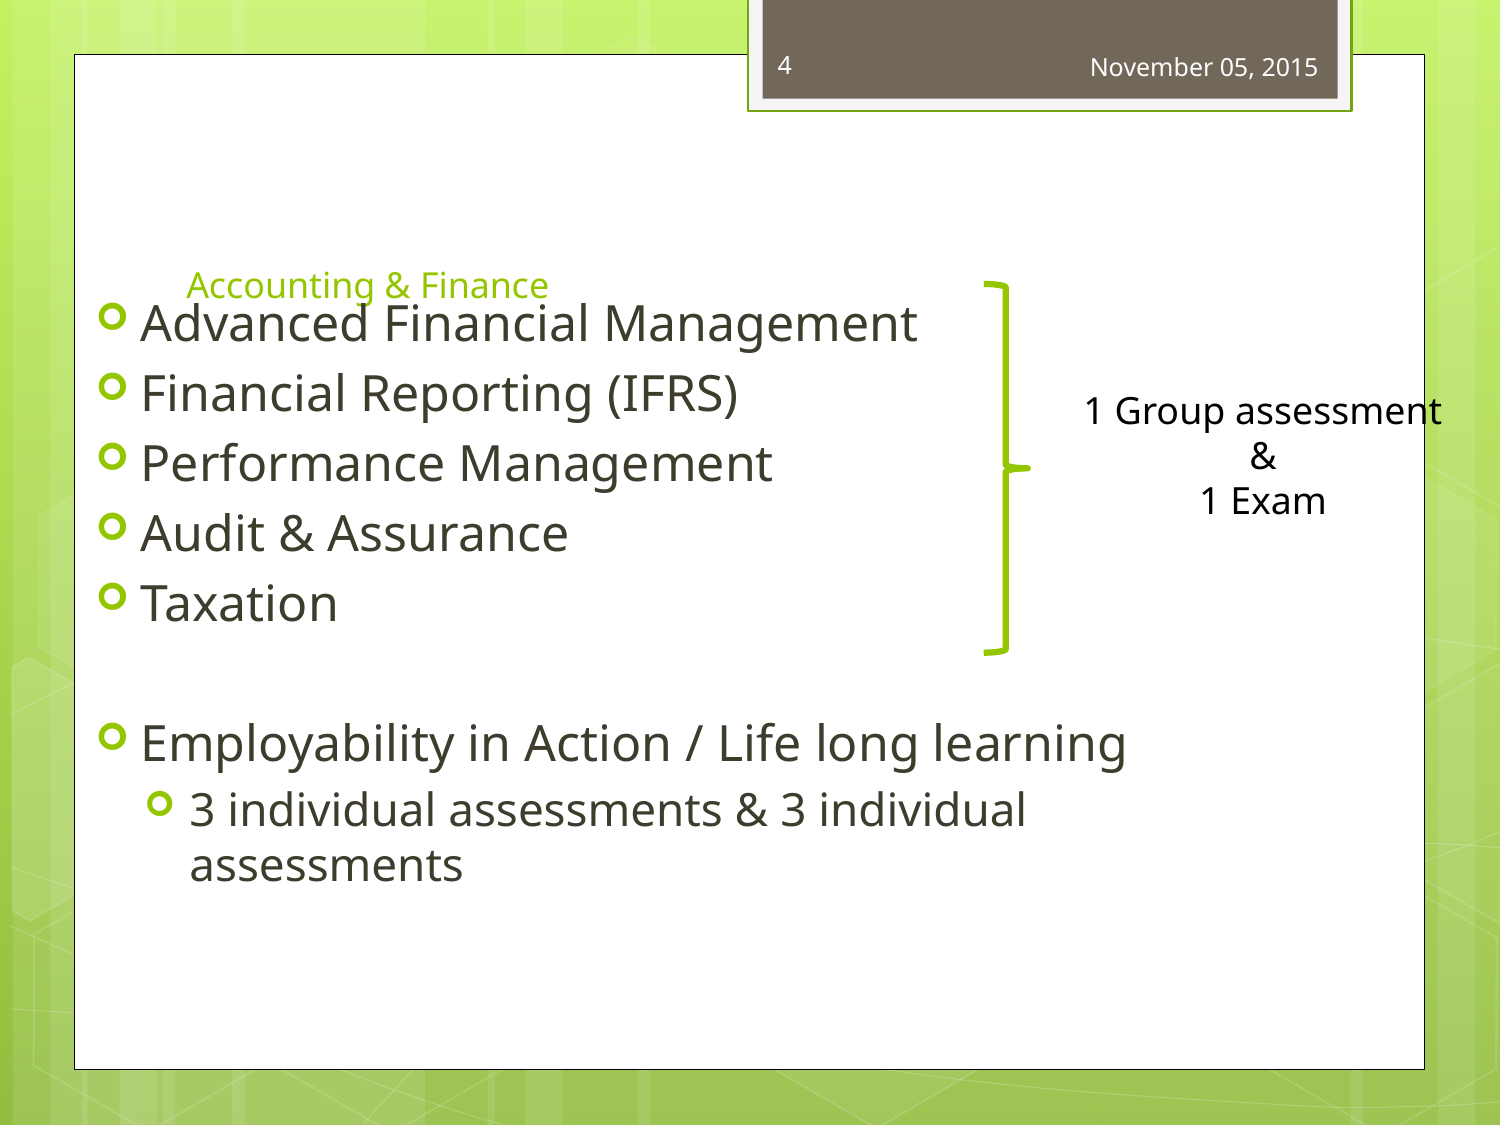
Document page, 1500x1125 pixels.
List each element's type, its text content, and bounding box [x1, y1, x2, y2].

text_box [983, 282, 1030, 654]
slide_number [983, 36, 1334, 97]
text_box 1 Group assessment & 1 Exam [1008, 379, 1458, 529]
title Accounting & Finance [171, 168, 1324, 357]
slide_number 4 [762, 36, 982, 97]
list Advanced Financial Management Financial Reporting (IFRS) Performance Management Audit & Assurance Taxation Employability in Action / Life long learning 3 individual assessments & 3 individual assessments [69, 283, 1276, 966]
